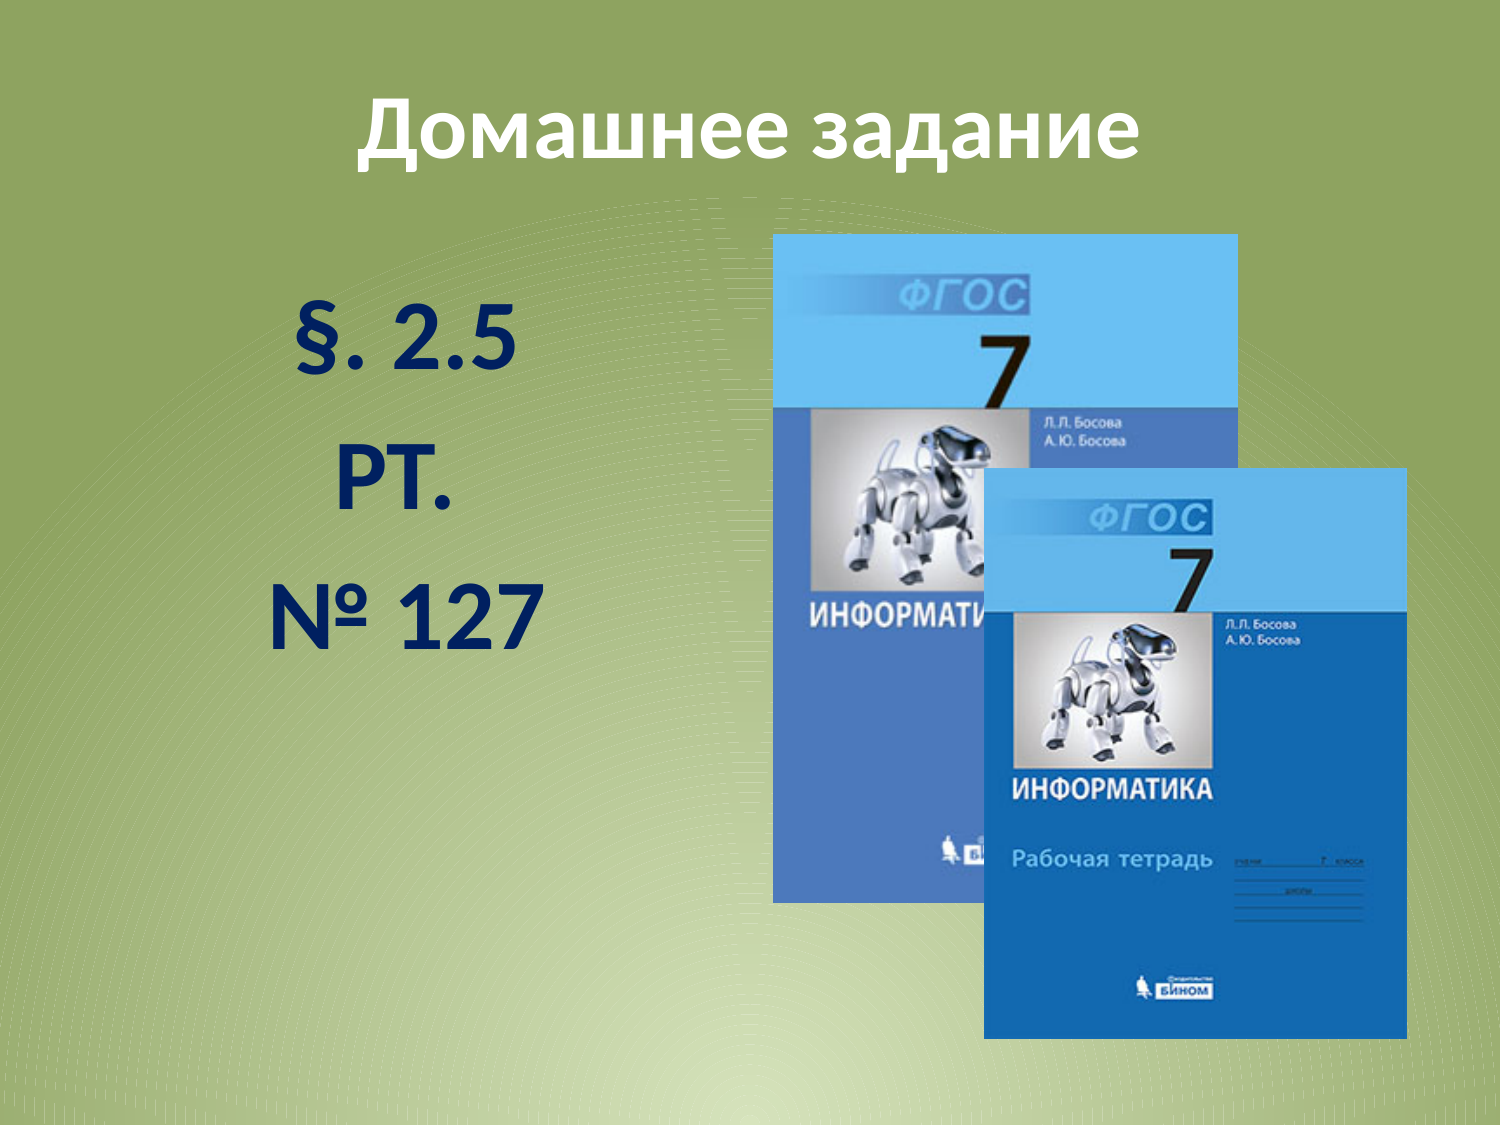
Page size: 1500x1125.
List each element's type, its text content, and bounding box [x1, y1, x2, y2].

text_box §. 2.5 РТ. № 127 [74, 262, 739, 1005]
picture [773, 234, 1407, 1039]
title Домашнее задание [75, 45, 1425, 200]
